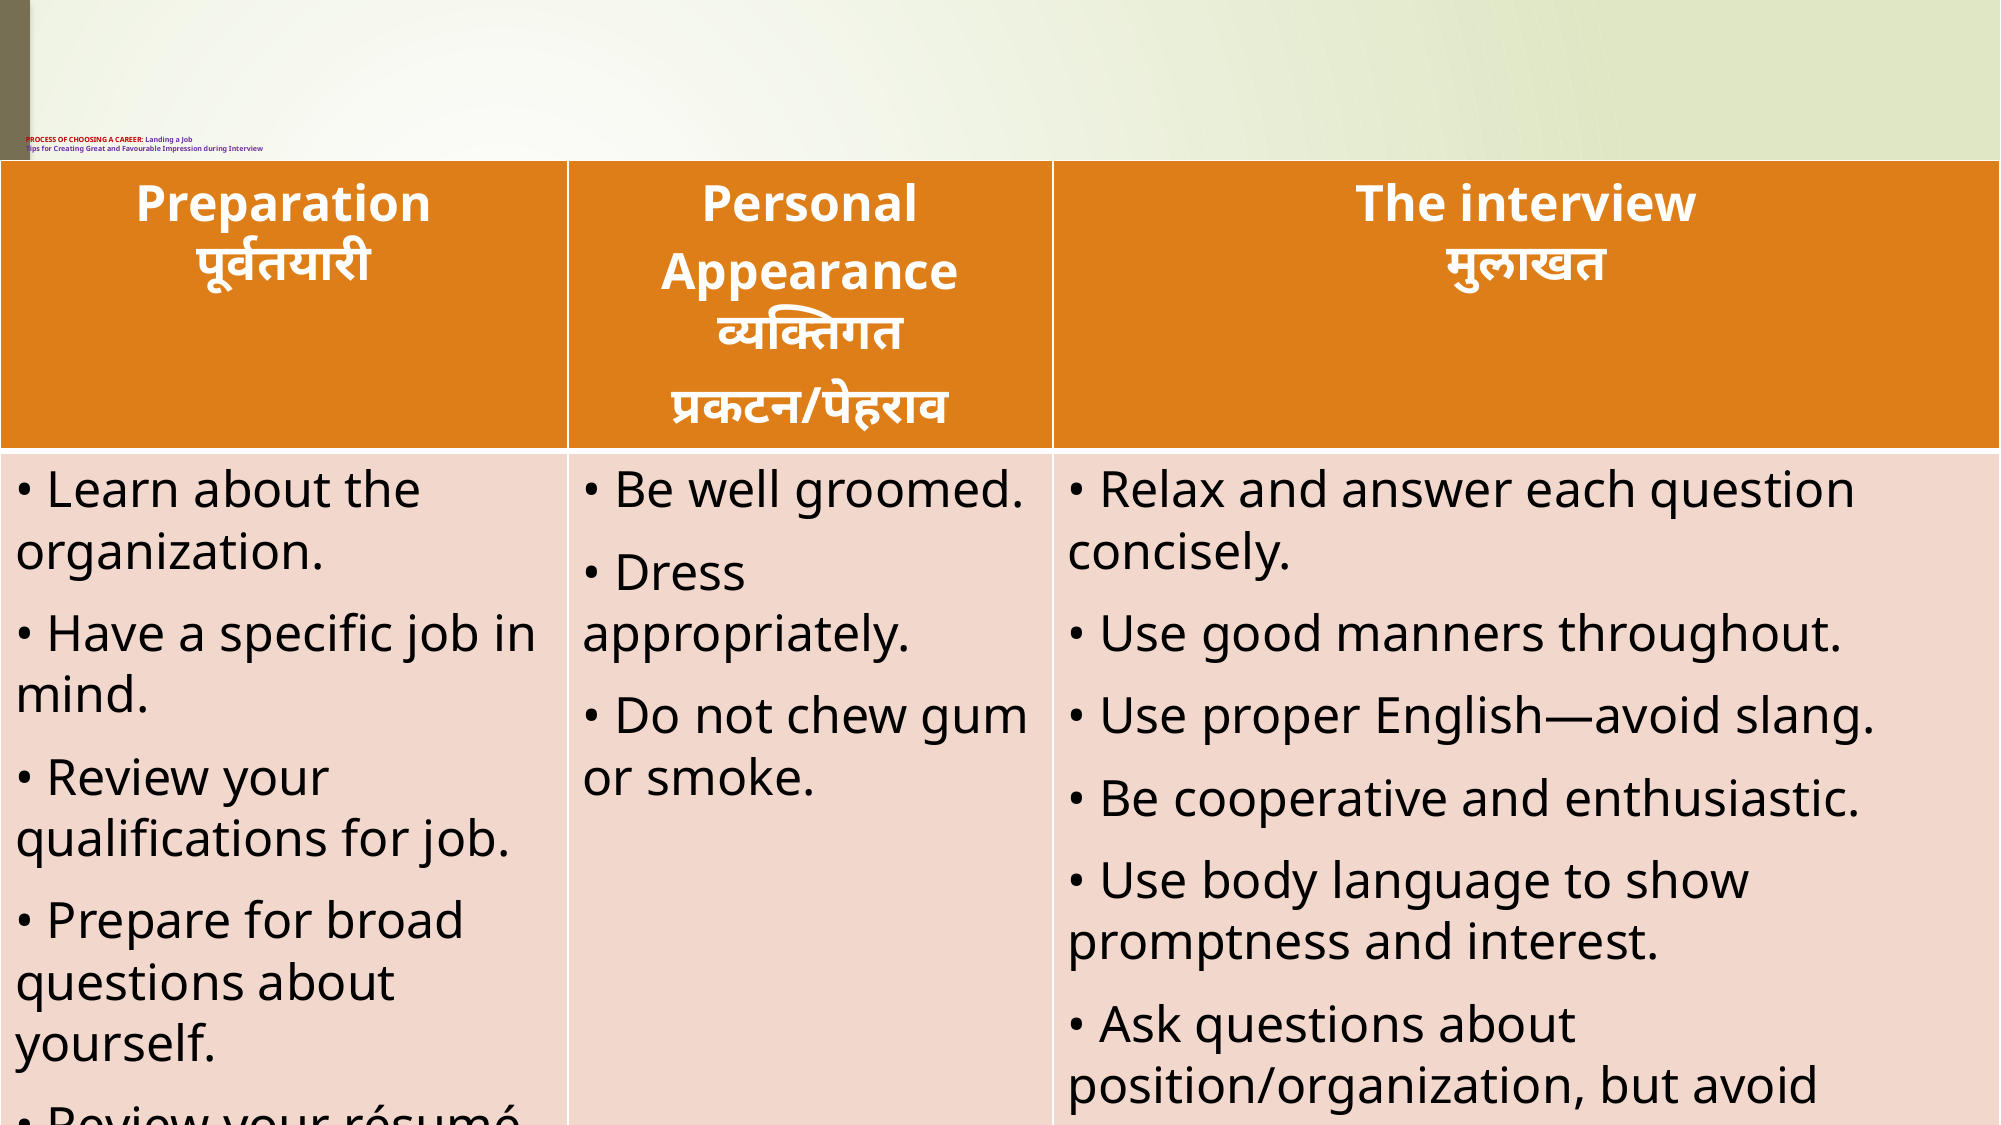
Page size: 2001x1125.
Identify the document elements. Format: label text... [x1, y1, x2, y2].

table_cell • Learn about the organization. • Have a specific job in mind. • Review your qualifications for job. • Prepare for broad questions about yourself. • Review your résumé. • Practice an interview with a friend or relative. • Arrive before the scheduled time interview. [1, 454, 567, 1125]
table_cell • Relax and answer each question concisely. • Use good manners throughout. • Use proper English—avoid slang. • Be cooperative and enthusiastic. • Use body language to show promptness and interest. • Ask questions about position/organization, but avoid questions whose answers can easily be found on company website. Avoid asking questions about salary and benefits unless a job offer is made. • Thank the interviewer when you leave and, as a follow-up, in writing. [1054, 454, 1999, 1125]
table_header The interview मुलाखत [1054, 161, 1999, 448]
table_header Personal Appearance व्यक्तिगत प्रकटन/पेहराव [569, 161, 1052, 448]
title PROCESS OF CHOOSING A CAREER: Landing a Job Tips for Creating Great and Favourable Impression during Interview [10, 1, 2000, 94]
table_cell • Be well groomed. • Dress appropriately. • Do not chew gum or smoke. [569, 454, 1052, 1125]
table_header Preparation पूर्वतयारी [1, 161, 567, 448]
subtitle [0, 94, 2000, 160]
